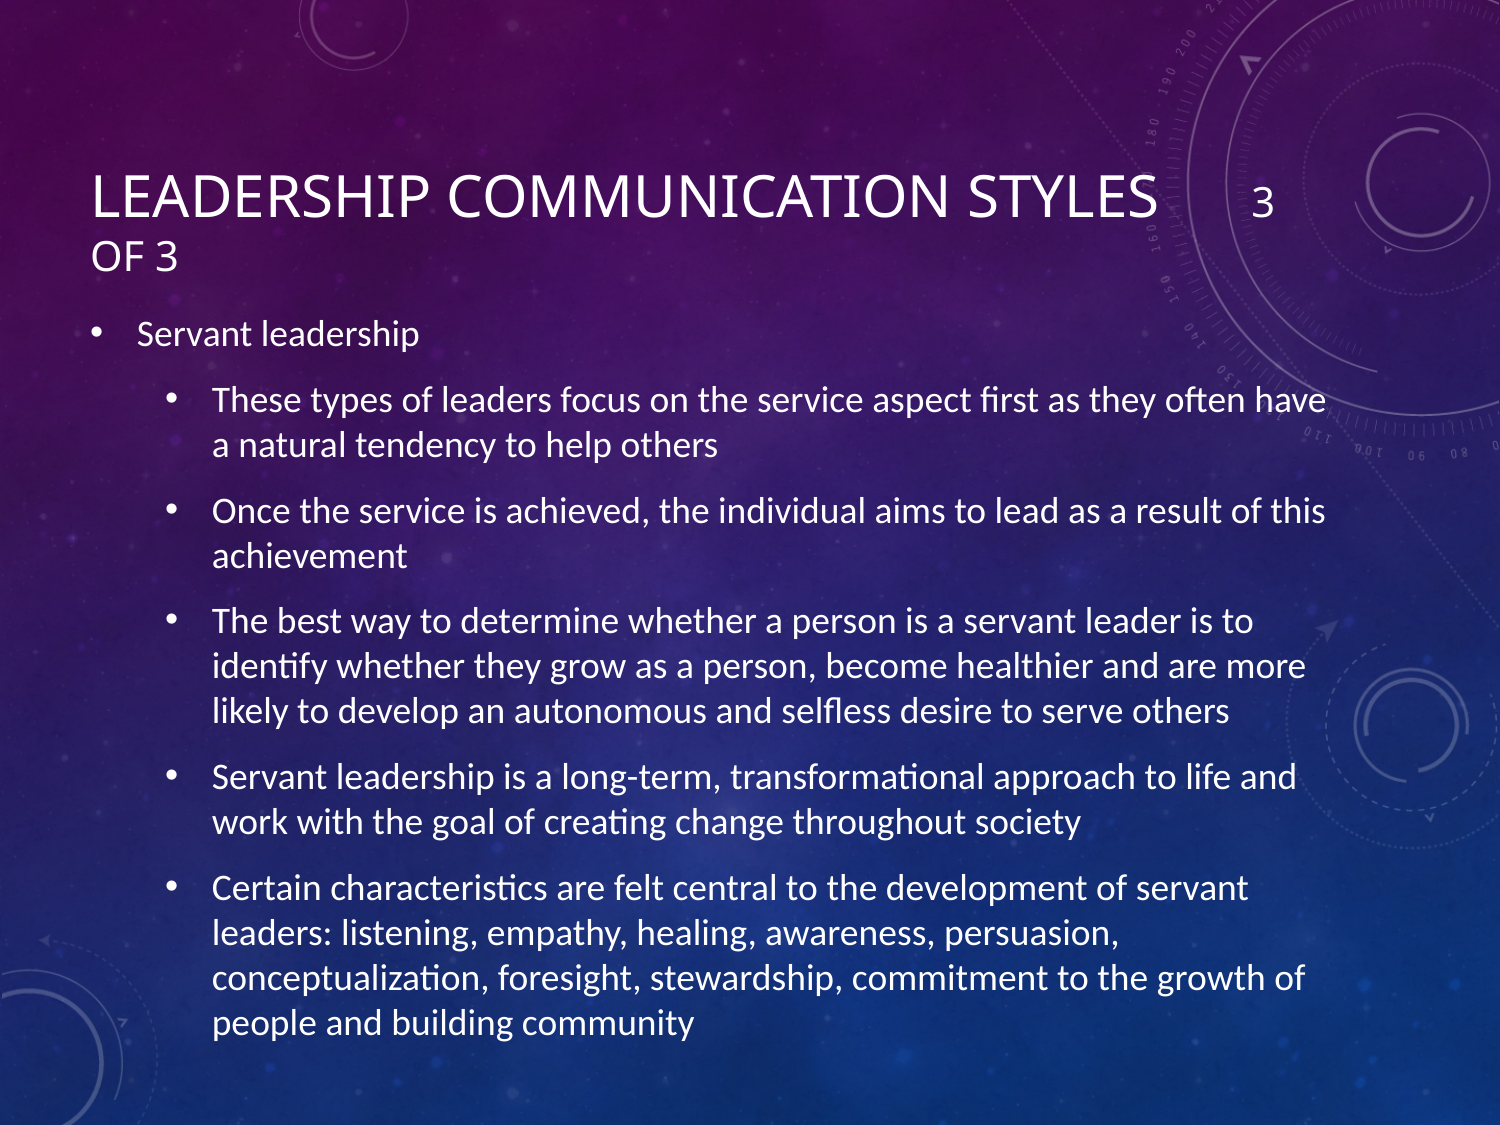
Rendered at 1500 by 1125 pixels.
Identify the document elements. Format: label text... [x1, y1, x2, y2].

list Servant leadership These types of leaders focus on the service aspect first as they often have a natural tendency to help others Once the service is achieved, the individual aims to lead as a result of this achievement The best way to determine whether a person is a servant leader is to identify whether they grow as a person, become healthier and are more likely to develop an autonomous and selfless desire to serve others Servant leadership is a long-term, transformational approach to life and work with the goal of creating change throughout society Certain characteristics are felt central to the development of servant leaders: listening, empathy, healing, awareness, persuasion, conceptualization, foresight, stewardship, commitment to the growth of people and building community [75, 275, 1350, 1077]
title Leadership communication styles 3 of 3 [75, 99, 1350, 275]
picture [0, 0, 1500, 1125]
